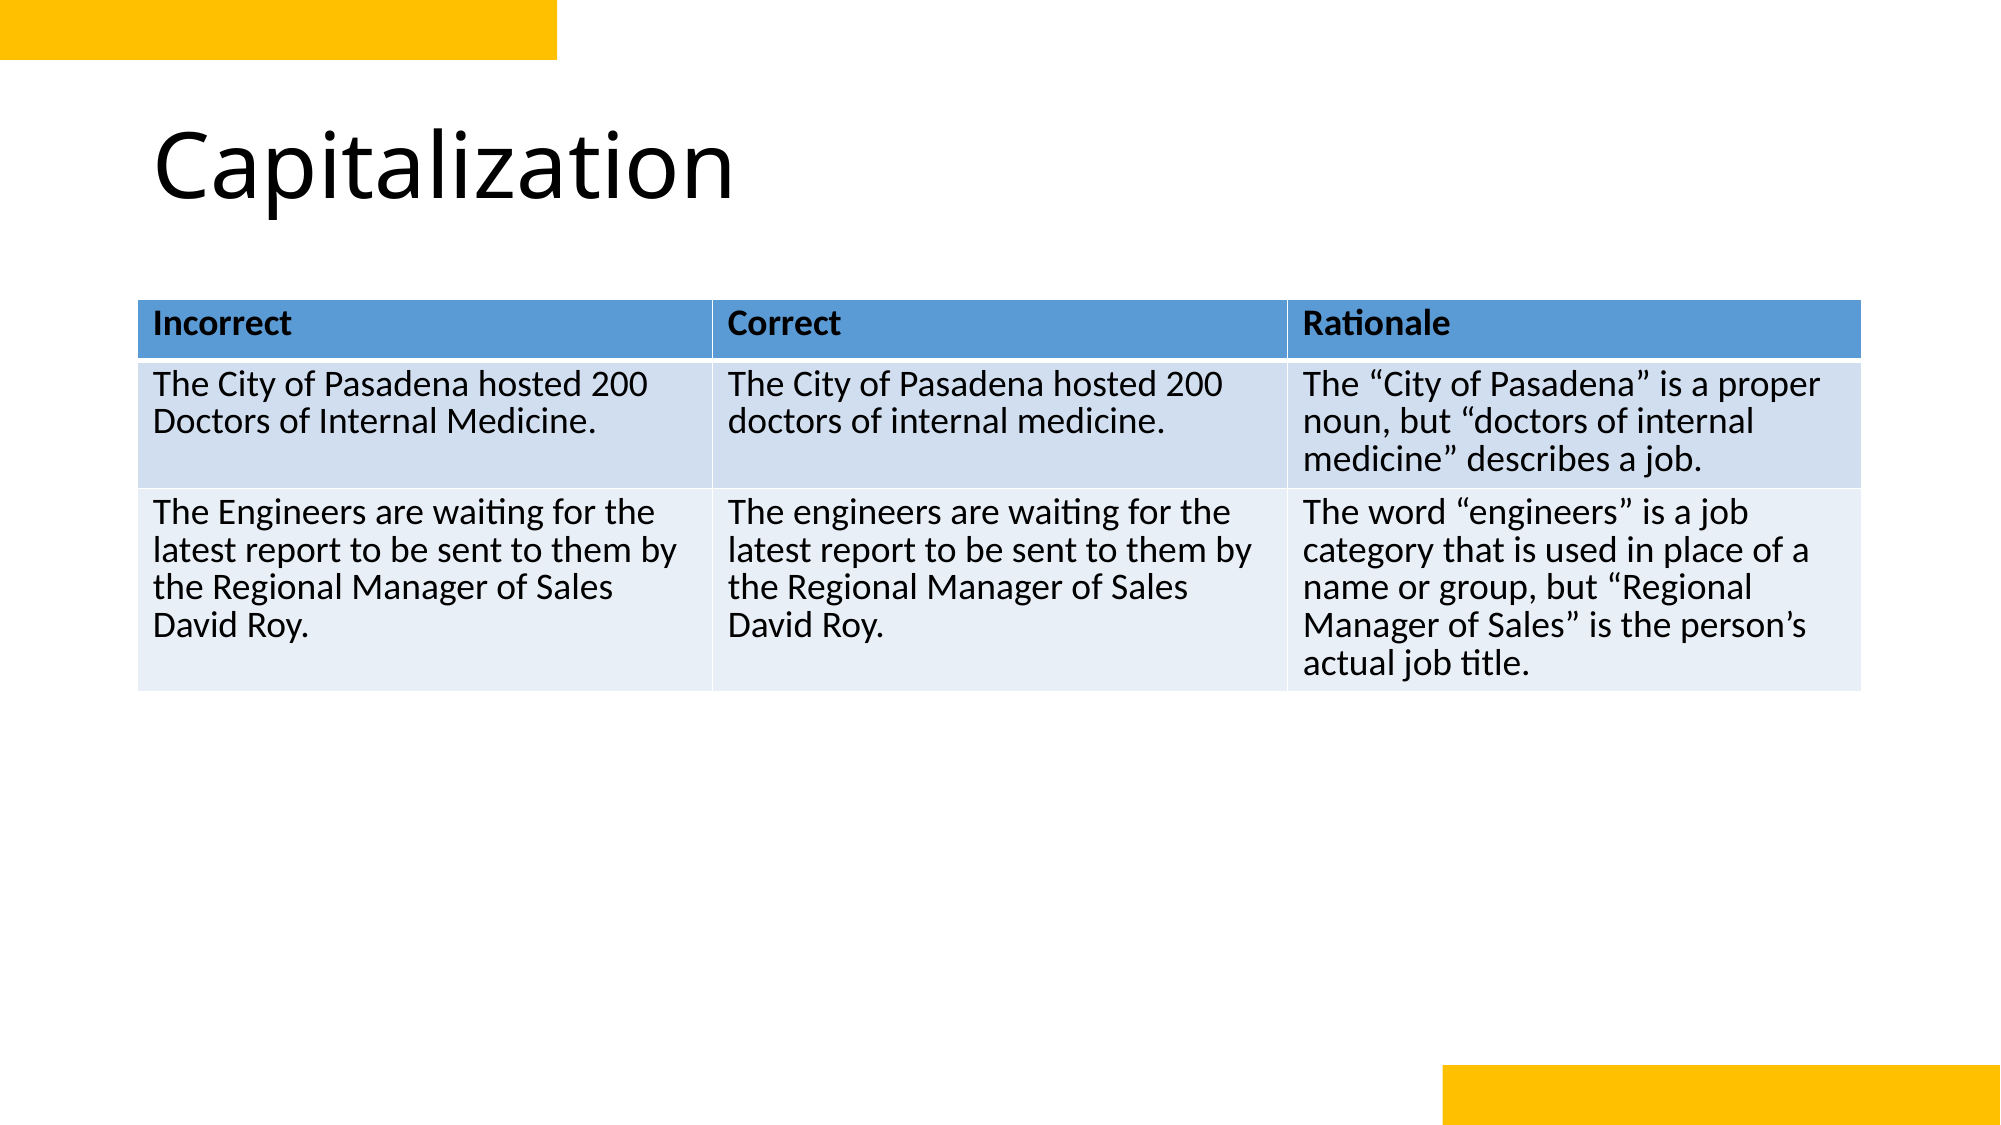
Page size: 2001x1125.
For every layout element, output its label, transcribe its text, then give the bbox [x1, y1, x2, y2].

table_cell The City of Pasadena hosted 200 doctors of internal medicine. [713, 363, 1287, 488]
title Capitalization [137, 59, 1863, 278]
table_cell The “City of Pasadena” is a proper noun, but “doctors of internal medicine” describes a job. [1288, 363, 1861, 488]
table_cell The Engineers are waiting for the latest report to be sent to them by the Regional Manager of Sales David Roy. [138, 489, 712, 691]
table_header Incorrect [138, 300, 712, 358]
table_header Rationale [1288, 300, 1861, 358]
text_box [1442, 1064, 2000, 1125]
table_cell The engineers are waiting for the latest report to be sent to them by the Regional Manager of Sales David Roy. [713, 489, 1287, 691]
table_header Correct [713, 300, 1287, 358]
table_cell The City of Pasadena hosted 200 Doctors of Internal Medicine. [138, 363, 712, 488]
table_cell The word “engineers” is a job category that is used in place of a name or group, but “Regional Manager of Sales” is the person’s actual job title. [1288, 489, 1861, 691]
text_box [0, 0, 558, 61]
